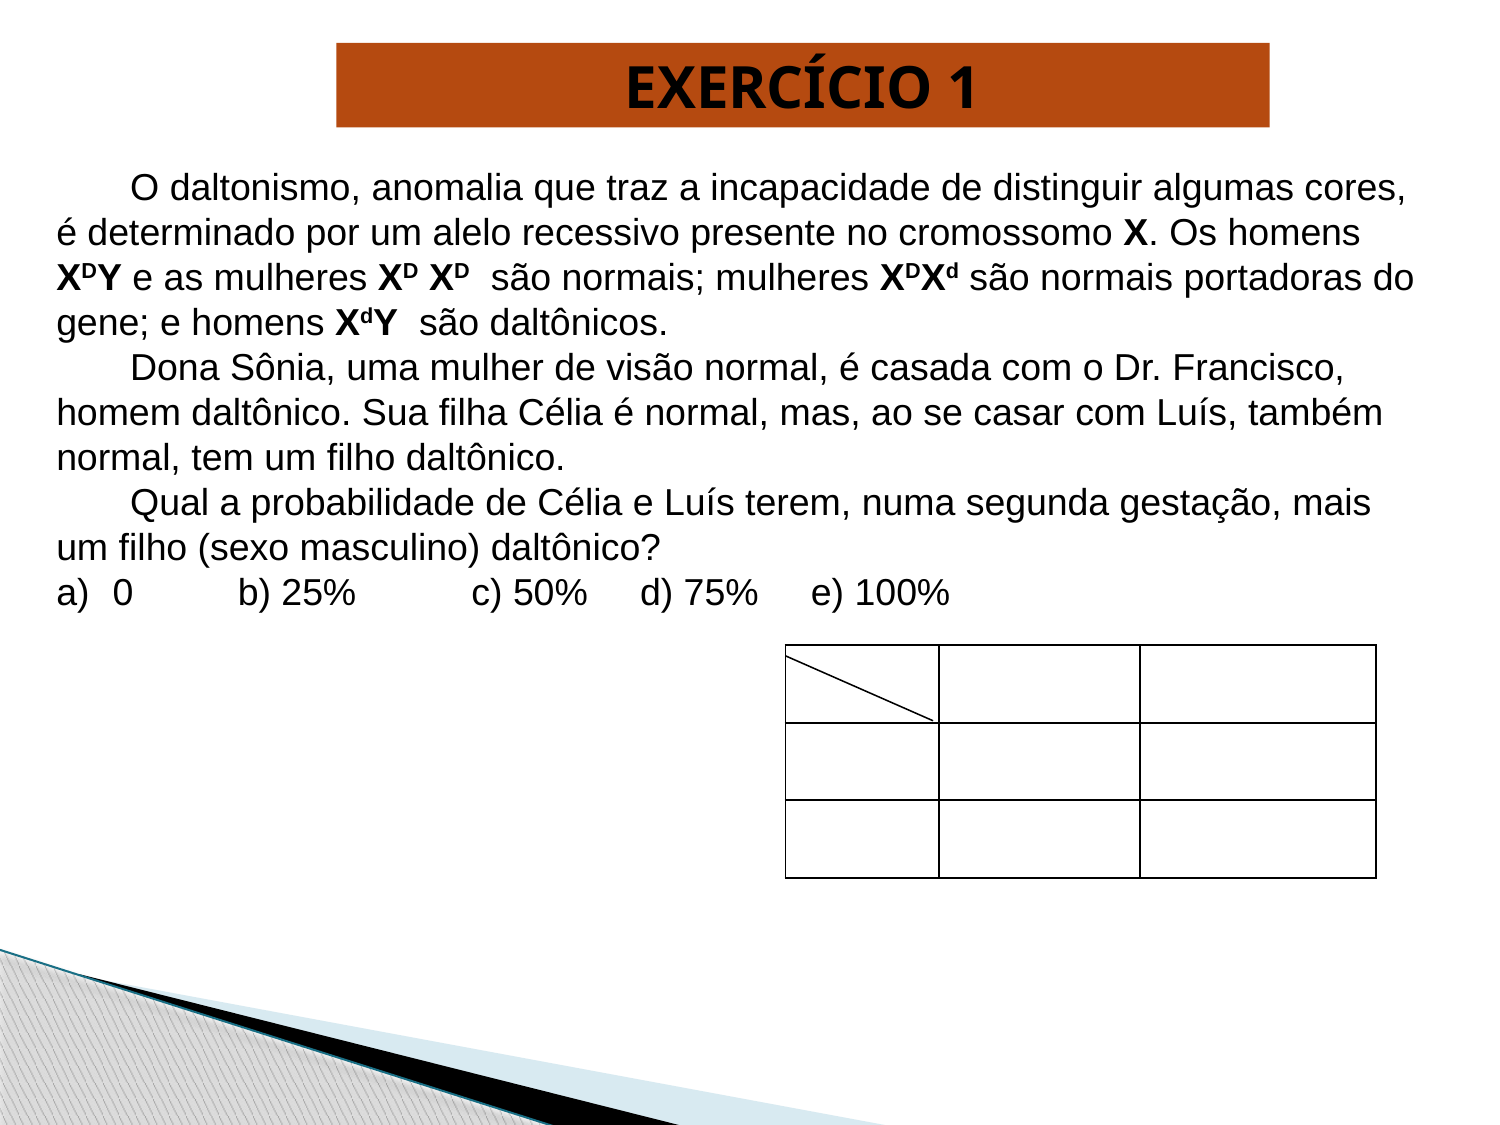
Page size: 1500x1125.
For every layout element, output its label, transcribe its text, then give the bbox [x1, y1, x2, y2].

table_header [786, 646, 938, 660]
table_cell [1141, 801, 1375, 877]
table_cell [940, 801, 1139, 877]
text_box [785, 655, 934, 721]
text_box EXERCÍCIO 1 [336, 42, 1270, 128]
table_cell [940, 724, 1139, 799]
table_cell [786, 728, 938, 799]
text_box O daltonismo, anomalia que traz a incapacidade de distinguir algumas cores, é determinado por um alelo recessivo presente no cromossomo X. Os homens XDY e as mulheres XD XD são normais; mulheres XDXd são normais portadoras do gene; e homens XdY são daltônicos. Dona Sônia, uma mulher de visão normal, é casada com o Dr. Francisco, homem daltônico. Sua filha Célia é normal, mas, ao se casar com Luís, também normal, tem um filho daltônico. Qual a probabilidade de Célia e Luís terem, numa segunda gestação, mais um filho (sexo masculino) daltônico? 0 b) 25% c) 50% d) 75% e) 100% [41, 155, 1436, 666]
table_cell [786, 801, 938, 877]
table_cell [1141, 724, 1375, 799]
table_header [1141, 646, 1375, 722]
table_header [940, 646, 1139, 722]
